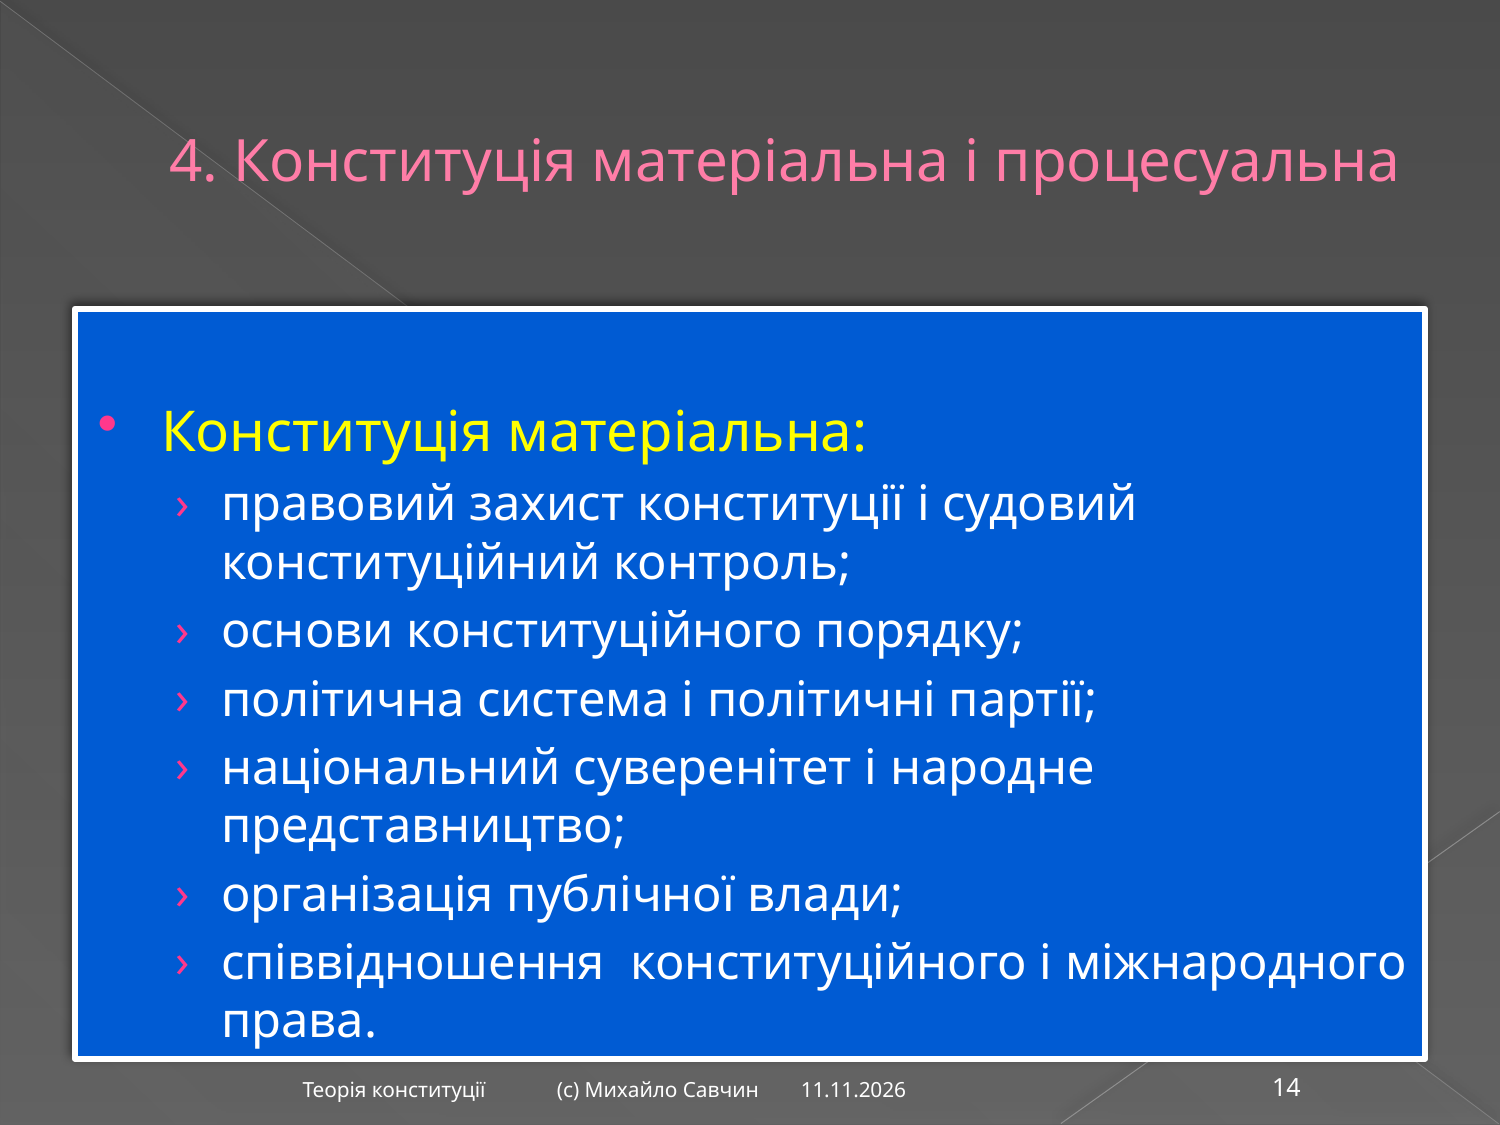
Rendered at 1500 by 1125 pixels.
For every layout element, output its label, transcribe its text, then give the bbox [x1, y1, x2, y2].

list Конституція матеріальна: правовий захист конституції і судовий конституційний контроль; основи конституційного порядку; політична система і політичні партії; національний суверенітет і народне представництво; організація публічної влади; співвідношення конституційного і міжнародного права. [72, 306, 1428, 1062]
footer Теорія конституції (с) Михайло Савчин [75, 1063, 774, 1113]
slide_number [786, 1062, 1136, 1113]
title 4. Конституція матеріальна і процесуальна [75, 43, 1425, 274]
slide_number 14 [1245, 1063, 1328, 1113]
